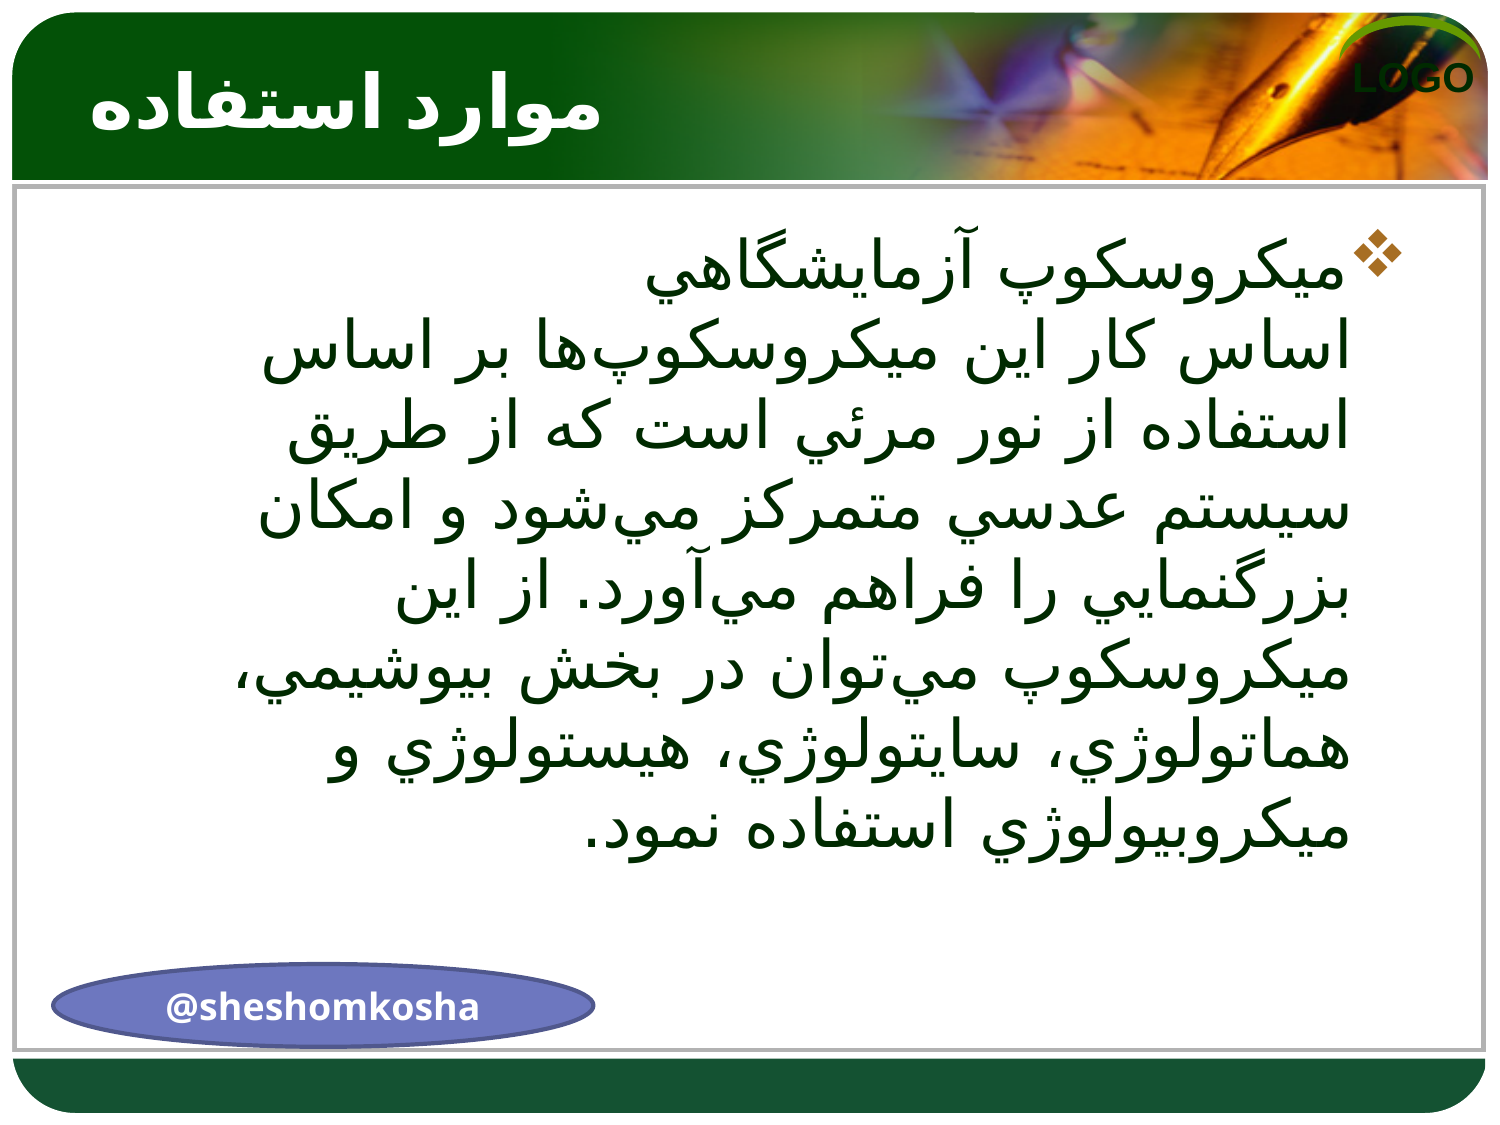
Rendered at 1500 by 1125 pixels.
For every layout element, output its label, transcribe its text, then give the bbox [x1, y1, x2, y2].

text_box @sheshomkosha [51, 961, 596, 1049]
title موارد استفاده [75, 52, 1413, 145]
list ميكروسكوپ آزمايشگاهي ‏ اساس كار اين ميكروسكوپ‌ها بر اساس استفاده از نور مرئي است كه از طريق سيستم عدسي متمركز مي‌شود و امكان بزرگنمايي را فراهم مي‌آورد. از اين ميكروسكوپ مي‌توان در بخش بيوشيمي، هماتولوژي، سايتولوژي، هيستولوژي و ميكروبيولوژي استفاده نمود. [75, 214, 1425, 1025]
picture [13, 13, 1487, 180]
